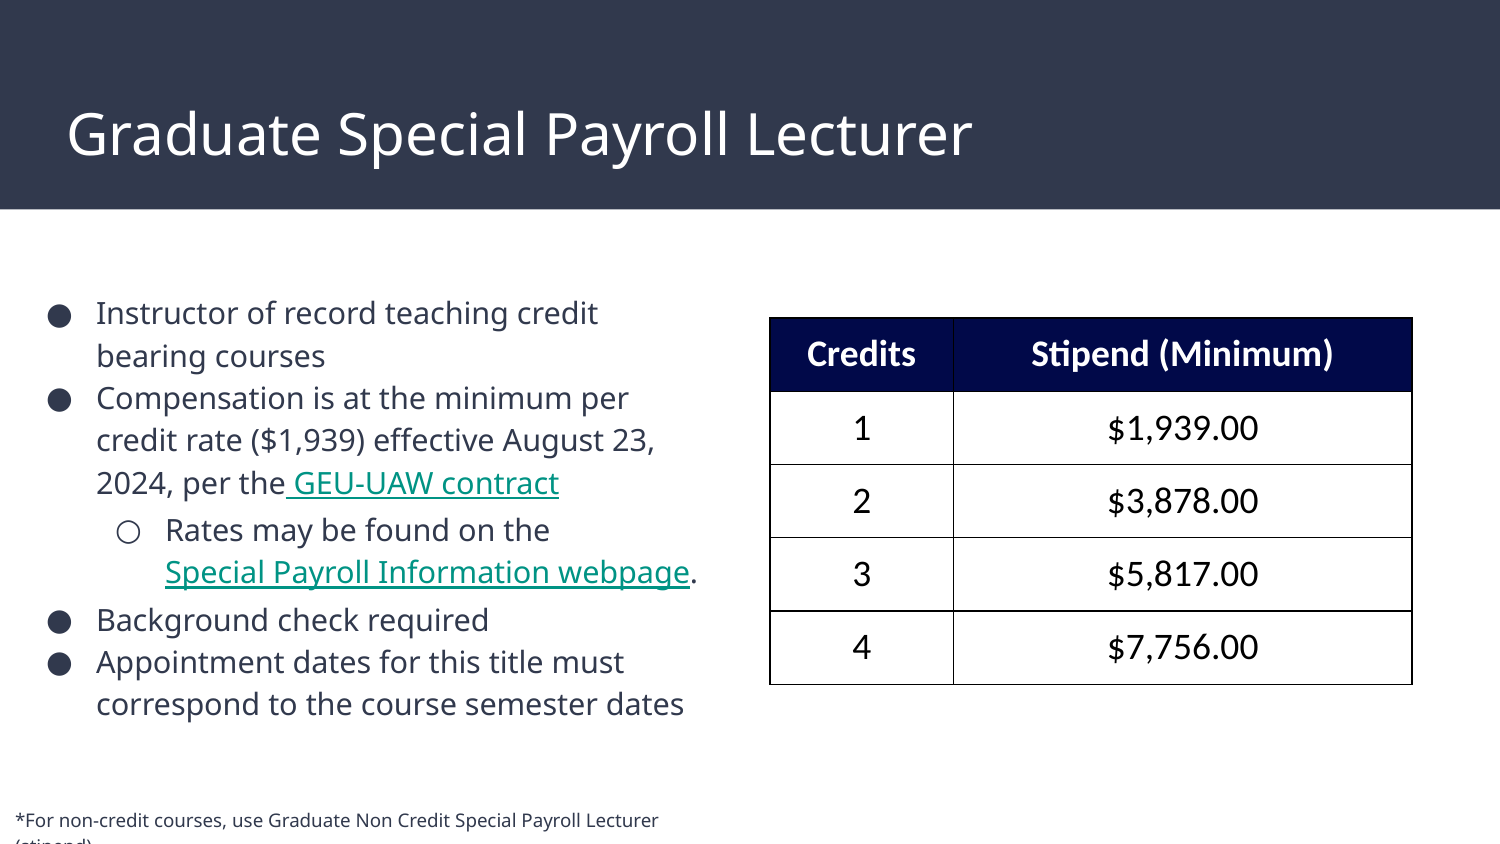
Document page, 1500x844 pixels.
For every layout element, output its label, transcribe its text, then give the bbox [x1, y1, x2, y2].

table_cell 4 [771, 612, 953, 684]
table_cell 2 [771, 465, 953, 537]
table_cell 3 [771, 538, 953, 610]
text_box *For non-credit courses, use Graduate Non Credit Special Payroll Lecturer (stipend) [0, 790, 738, 844]
list Instructor of record teaching credit bearing courses Compensation is at the minimum per credit rate ($1,939) effective August 23, 2024, per the GEU-UAW contract Rates may be found on the Special Payroll Information webpage. Background check required Appointment dates for this title must correspond to the course semester dates [11, 274, 731, 756]
table_cell $3,878.00 [954, 465, 1411, 537]
table_cell 1 [771, 392, 953, 464]
table_cell $1,939.00 [954, 392, 1411, 464]
table_header Stipend (Minimum) [954, 319, 1411, 391]
table_header Credits [771, 319, 953, 391]
title Graduate Special Payroll Lecturer [51, 82, 1449, 185]
table_cell $5,817.00 [954, 538, 1411, 610]
table_cell $7,756.00 [954, 612, 1411, 684]
